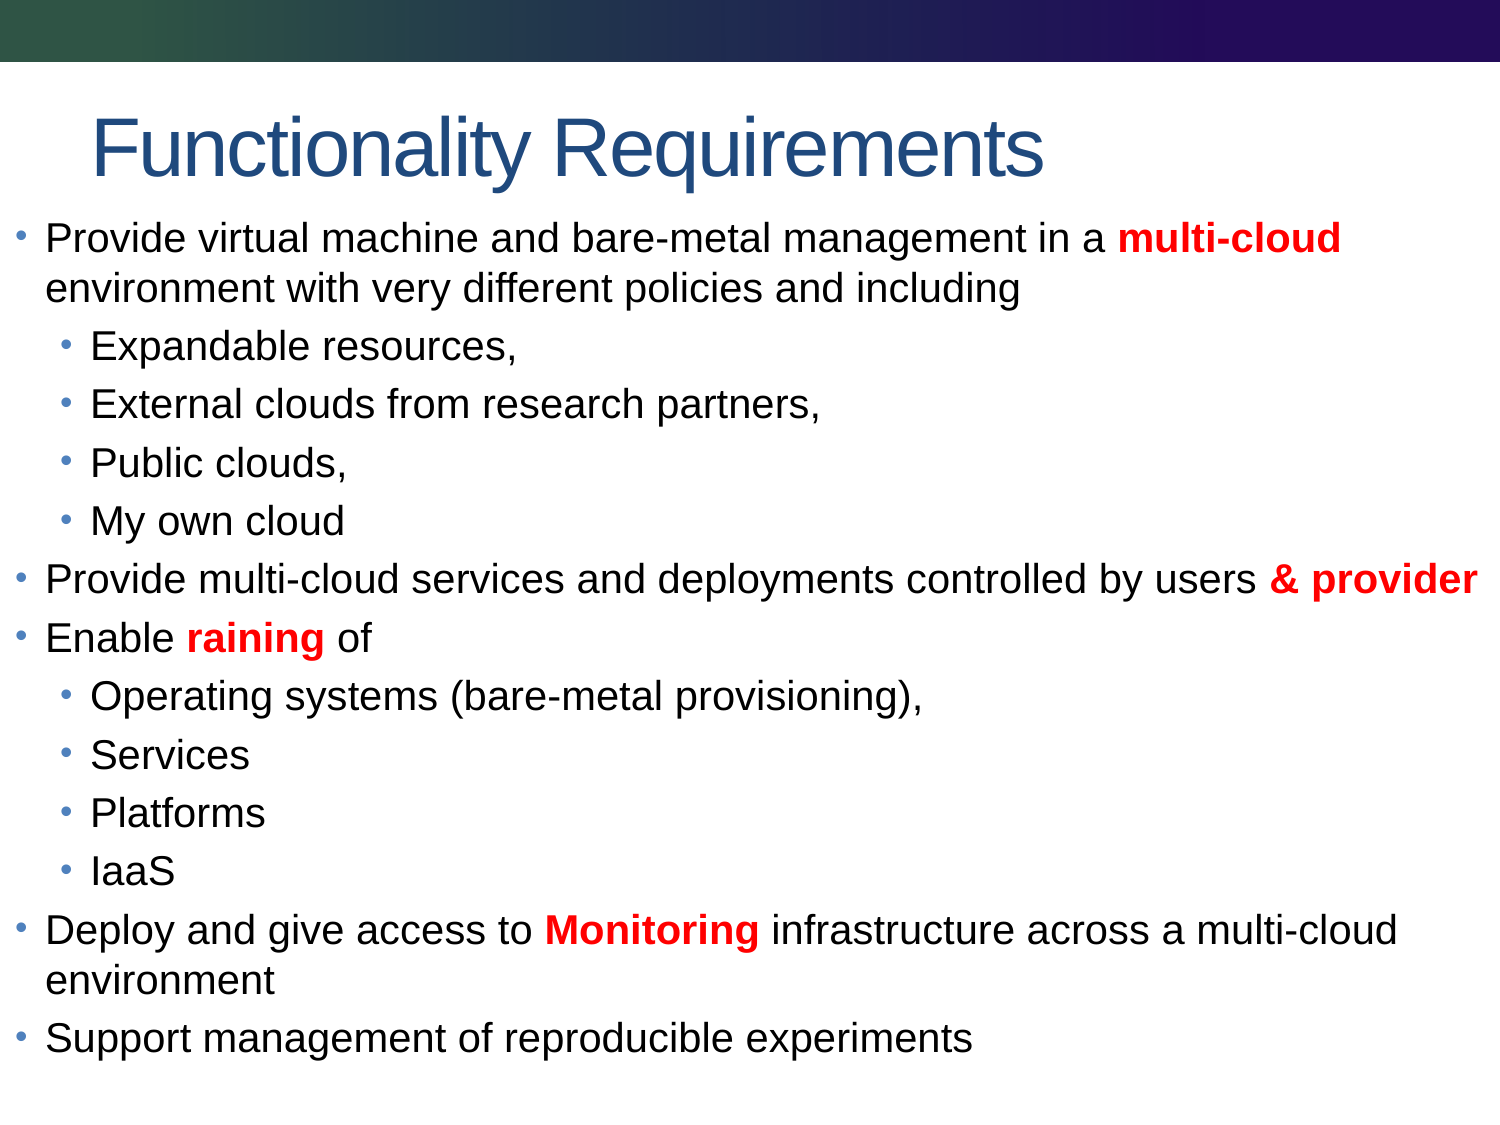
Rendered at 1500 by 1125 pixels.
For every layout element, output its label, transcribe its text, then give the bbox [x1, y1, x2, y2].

title Functionality Requirements [75, 62, 1425, 203]
picture [0, 0, 1500, 62]
list Provide virtual machine and bare-metal management in a multi-cloud environment with very different policies and including Expandable resources, External clouds from research partners, Public clouds, My own cloud Provide multi-cloud services and deployments controlled by users & provider Enable raining of Operating systems (bare-metal provisioning), Services Platforms IaaS Deploy and give access to Monitoring infrastructure across a multi-cloud environment Support management of reproducible experiments [0, 203, 1500, 1125]
